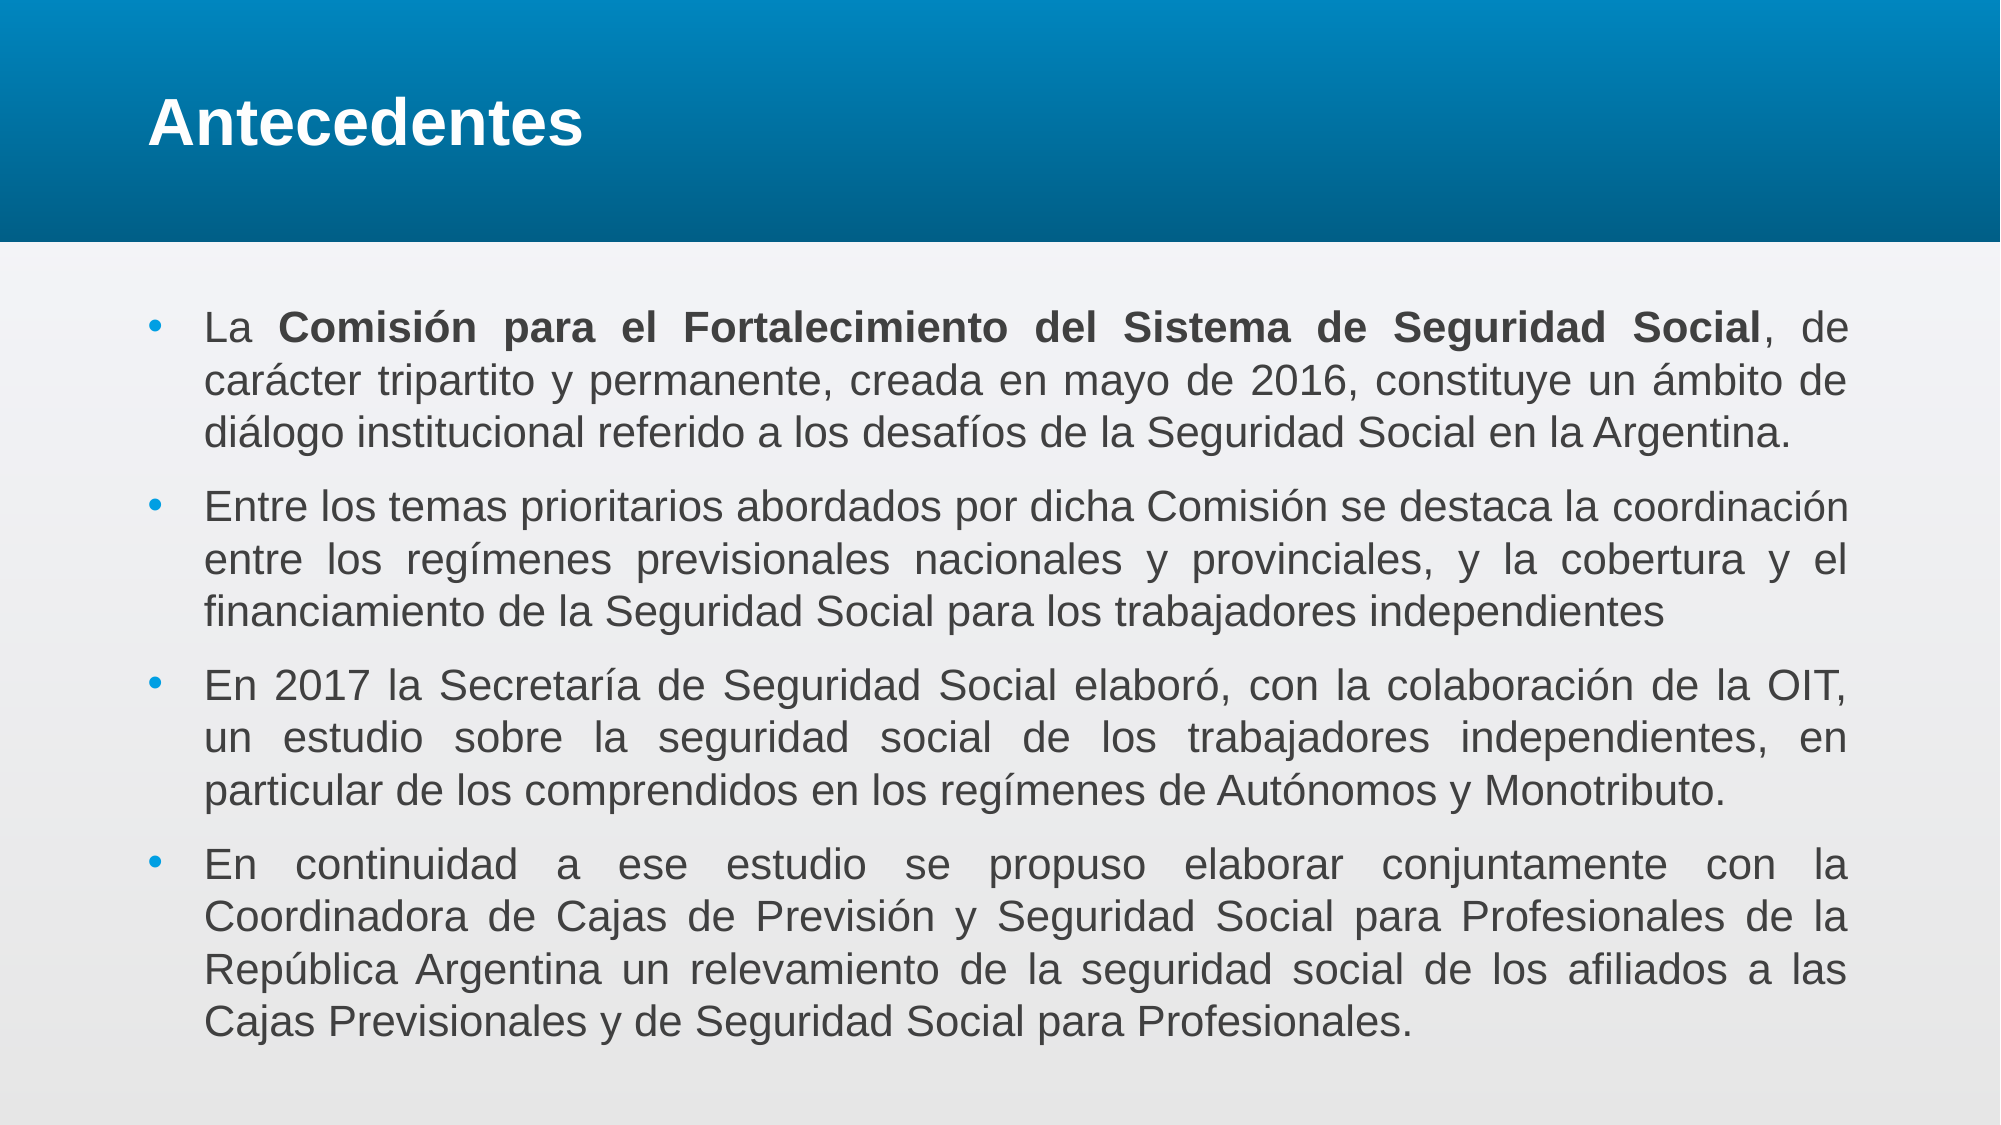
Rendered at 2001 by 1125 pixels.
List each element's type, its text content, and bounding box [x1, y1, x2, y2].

list La Comisión para el Fortalecimiento del Sistema de Seguridad Social, de carácter tripartito y permanente, creada en mayo de 2016, constituye un ámbito de diálogo institucional referido a los desafíos de la Seguridad Social en la Argentina. Entre los temas prioritarios abordados por dicha Comisión se destaca la coordinación entre los regímenes previsionales nacionales y provinciales, y la cobertura y el financiamiento de la Seguridad Social para los trabajadores independientes En 2017 la Secretaría de Seguridad Social elaboró, con la colaboración de la OIT, un estudio sobre la seguridad social de los trabajadores independientes, en particular de los comprendidos en los regímenes de Autónomos y Monotributo. En continuidad a ese estudio se propuso elaborar conjuntamente con la Coordinadora de Cajas de Previsión y Seguridad Social para Profesionales de la República Argentina un relevamiento de la seguridad social de los afiliados a las Cajas Previsionales y de Seguridad Social para Profesionales. [132, 291, 1865, 953]
title Antecedentes [132, 39, 1868, 199]
